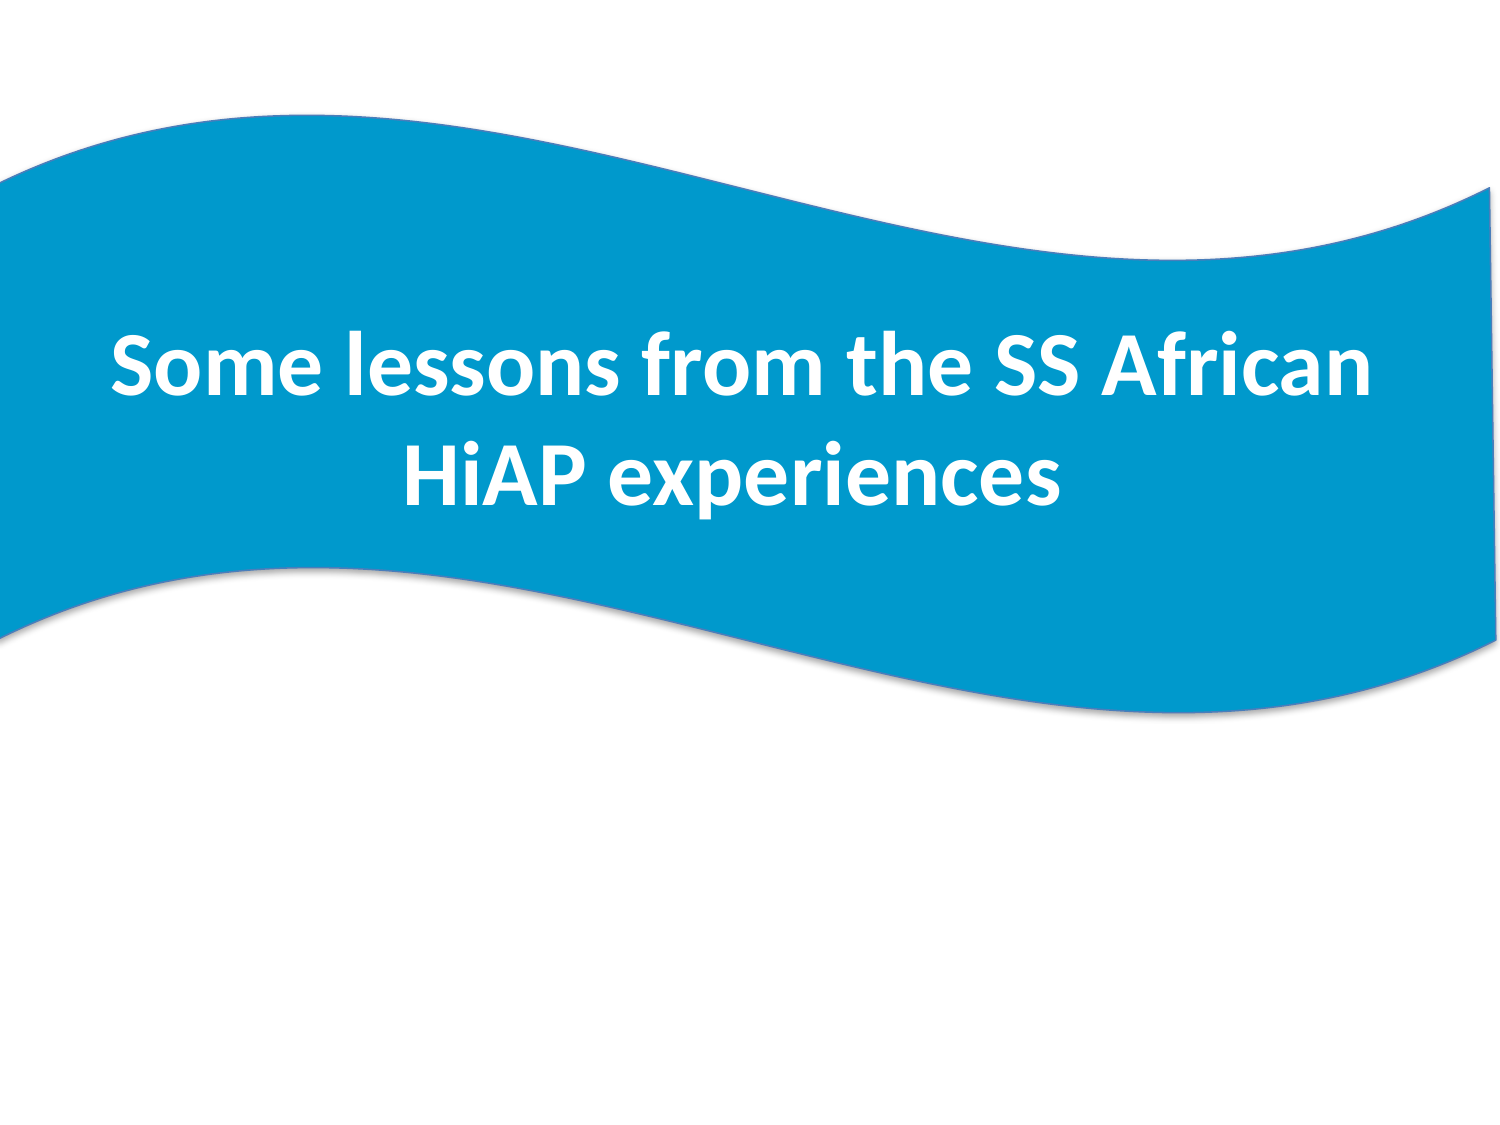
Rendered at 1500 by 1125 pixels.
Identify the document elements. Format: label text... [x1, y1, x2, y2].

text_box Some lessons from the SS African HiAP experiences [0, 114, 1497, 714]
